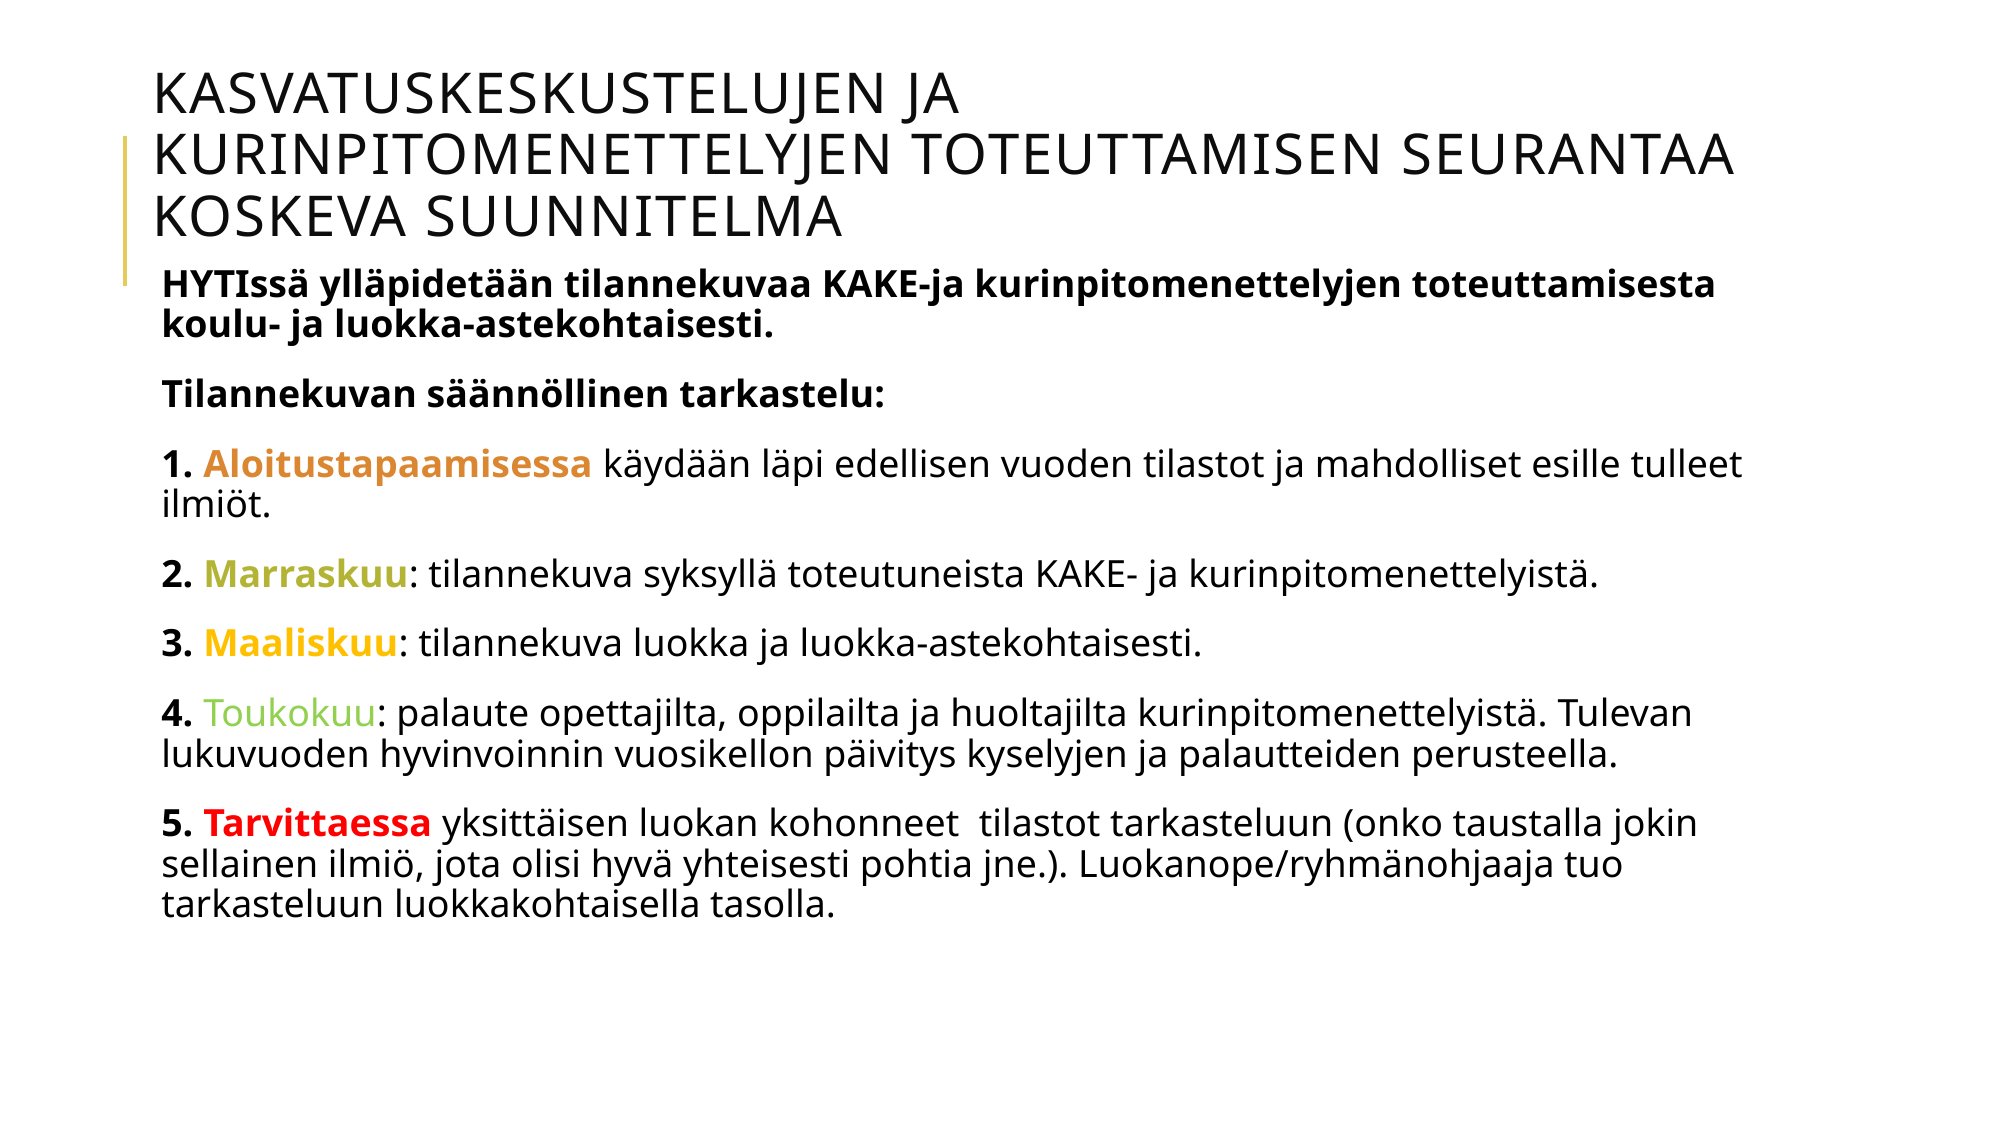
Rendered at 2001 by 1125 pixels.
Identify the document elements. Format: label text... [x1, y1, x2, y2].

list [137, 147, 1863, 1107]
text_box HYTIssä ylläpidetään tilannekuvaa KAKE-ja kurinpitomenettelyjen toteuttamisesta koulu- ja luokka-astekohtaisesti. Tilannekuvan säännöllinen tarkastelu: 1. Aloitustapaamisessa käydään läpi edellisen vuoden tilastot ja mahdolliset esille tulleet ilmiöt. 2. Marraskuu: tilannekuva syksyllä toteutuneista KAKE- ja kurinpitomenettelyistä. 3. Maaliskuu: tilannekuva luokka ja luokka-astekohtaisesti. 4. Toukokuu: palaute opettajilta, oppilailta ja huoltajilta kurinpitomenettelyistä. Tulevan lukuvuoden hyvinvoinnin vuosikellon päivitys kyselyjen ja palautteiden perusteella. 5. Tarvittaessa yksittäisen luokan kohonneet tilastot tarkasteluun (onko taustalla jokin sellainen ilmiö, jota olisi hyvä yhteisesti pohtia jne.). Luokanope/ryhmänohjaaja tuo tarkasteluun luokkakohtaisella tasolla. [146, 257, 1829, 1052]
title Kasvatuskeskustelujen ja kurinpitomenettelyjen toteuttamisen seurantaa koskeva suunnitelma [137, 56, 1863, 147]
